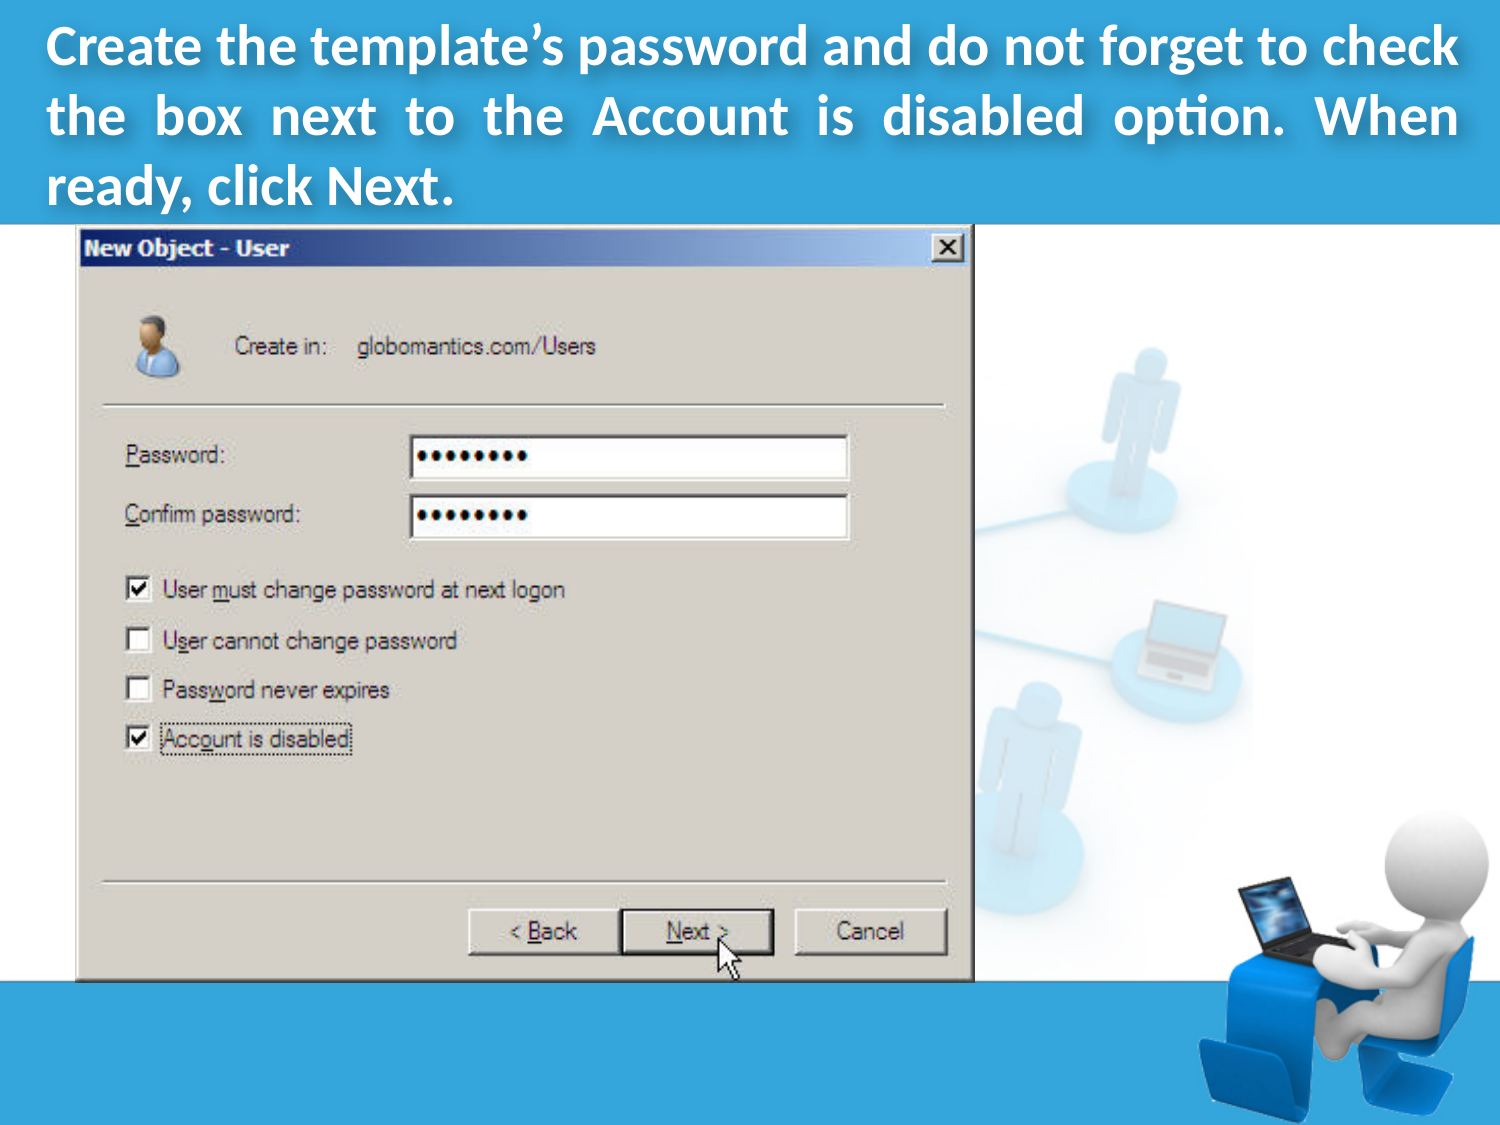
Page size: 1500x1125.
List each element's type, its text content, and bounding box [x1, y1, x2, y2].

list Create the template’s password and do not forget to check the box next to the Account is disabled option. When ready, click Next. [0, 0, 1475, 225]
picture [0, 0, 1500, 1125]
